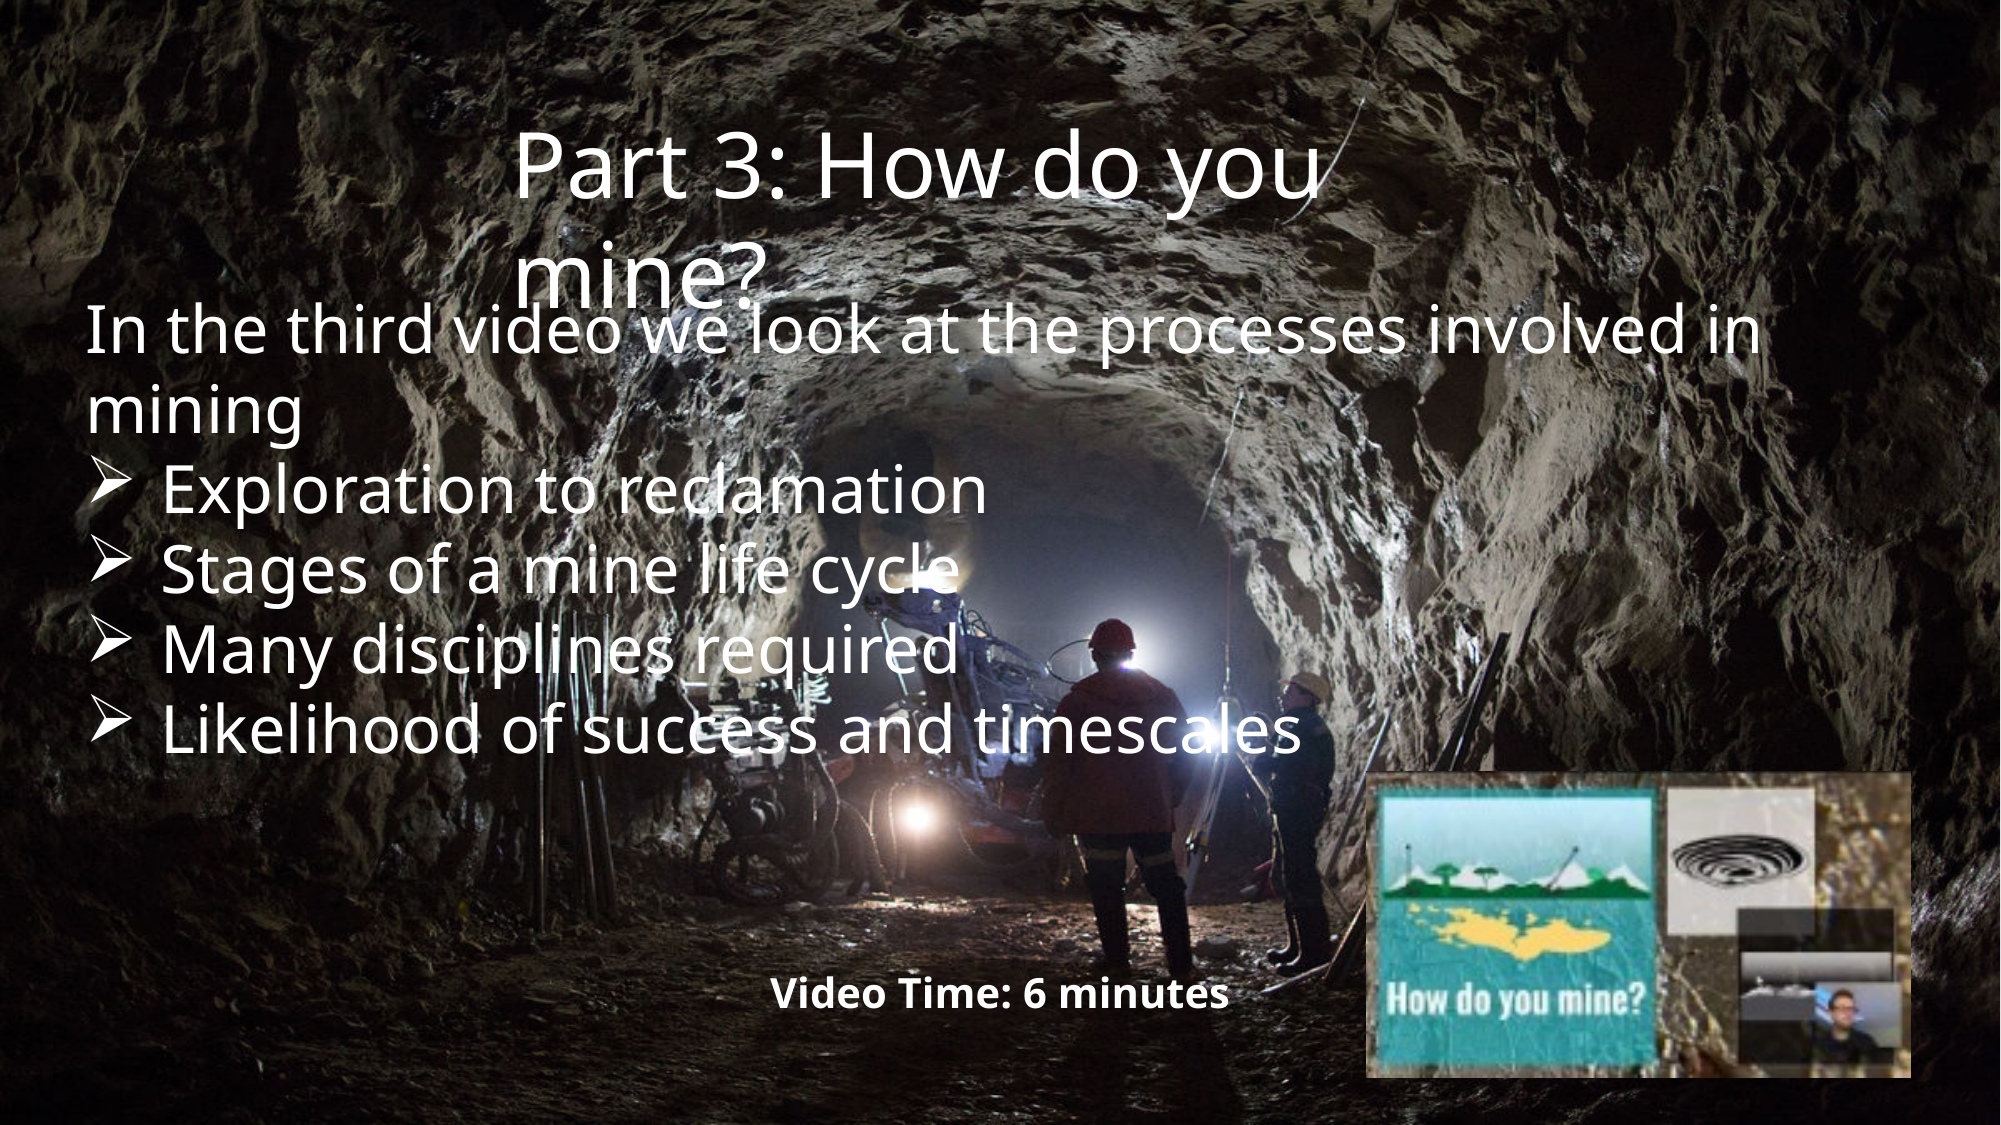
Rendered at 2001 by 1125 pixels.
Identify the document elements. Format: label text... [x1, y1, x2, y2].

text_box In the third video we look at the processes involved in mining Exploration to reclamation Stages of a mine life cycle Many disciplines required Likelihood of success and timescales [70, 279, 1953, 775]
text_box Video Time: 6 minutes [678, 959, 1322, 1025]
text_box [1365, 770, 1912, 1079]
picture [0, 0, 2001, 1125]
text_box Part 3: How do you mine? [496, 99, 1616, 279]
